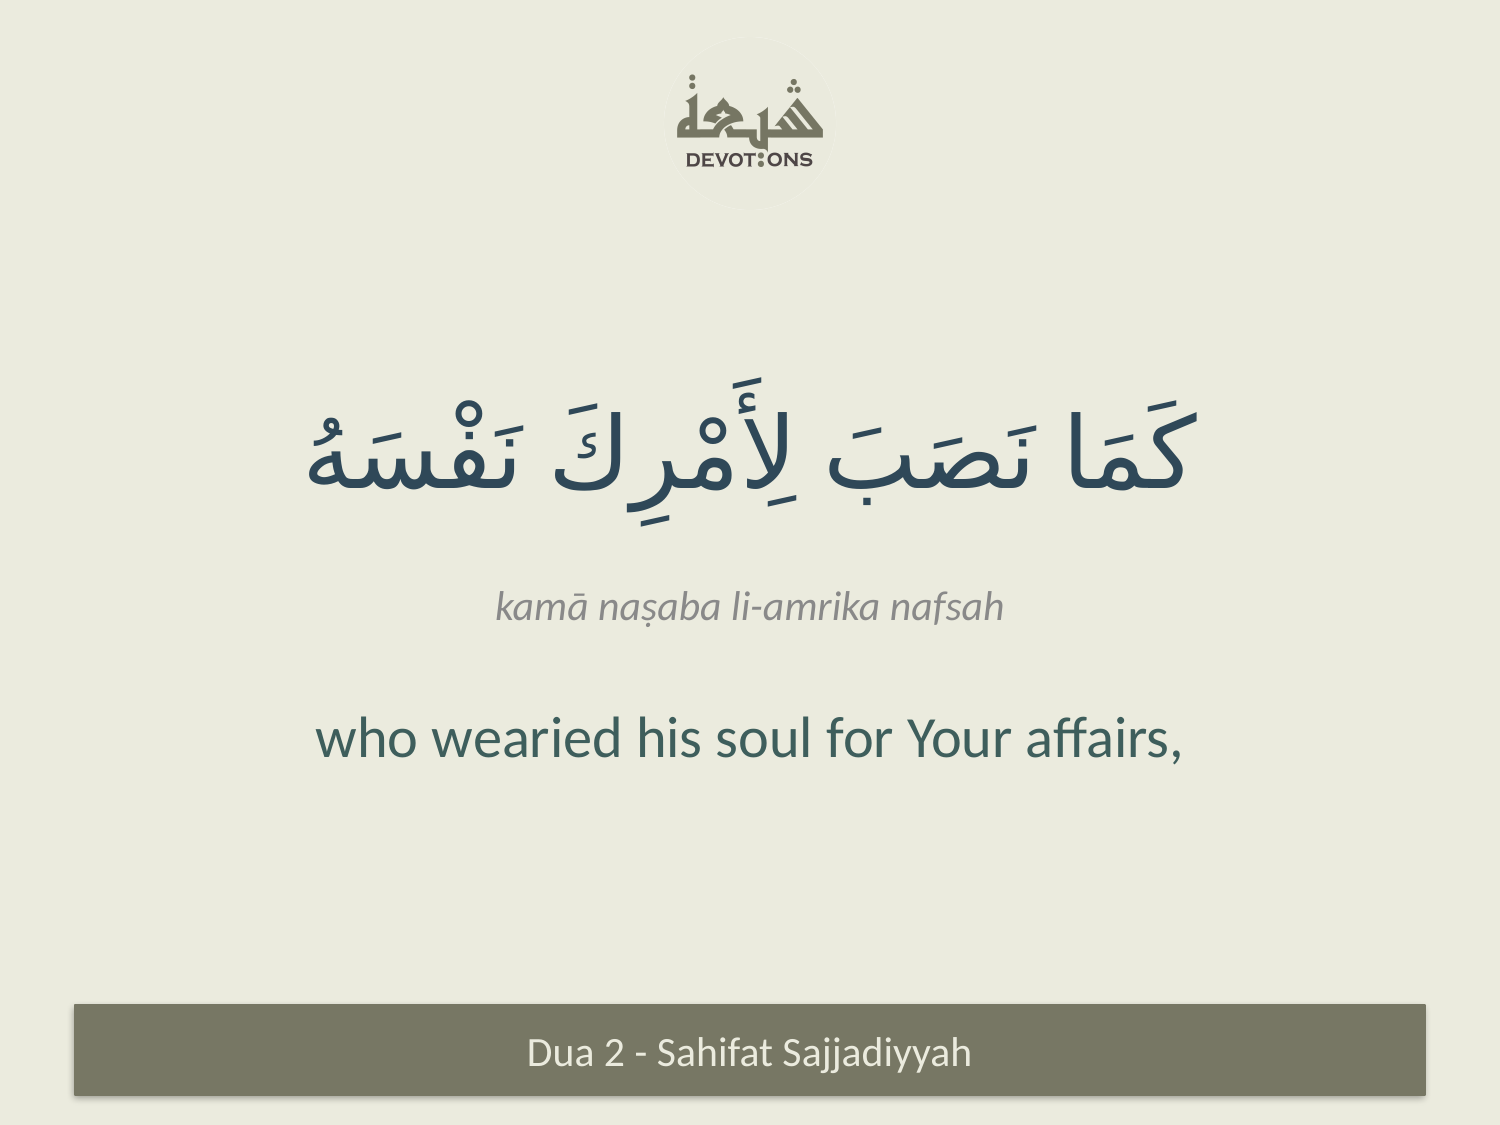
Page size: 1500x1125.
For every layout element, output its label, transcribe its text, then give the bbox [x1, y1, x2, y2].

text_box كَمَا نَصَبَ لِأَمْرِكَ نَفْسَهُ kamā naṣaba li-amrika nafsah who wearied his soul for Your affairs, [74, 381, 1425, 776]
text_box [74, 1004, 1426, 1096]
text_box Dua 2 - Sahifat Sajjadiyyah [512, 1017, 988, 1083]
picture [656, 29, 844, 218]
